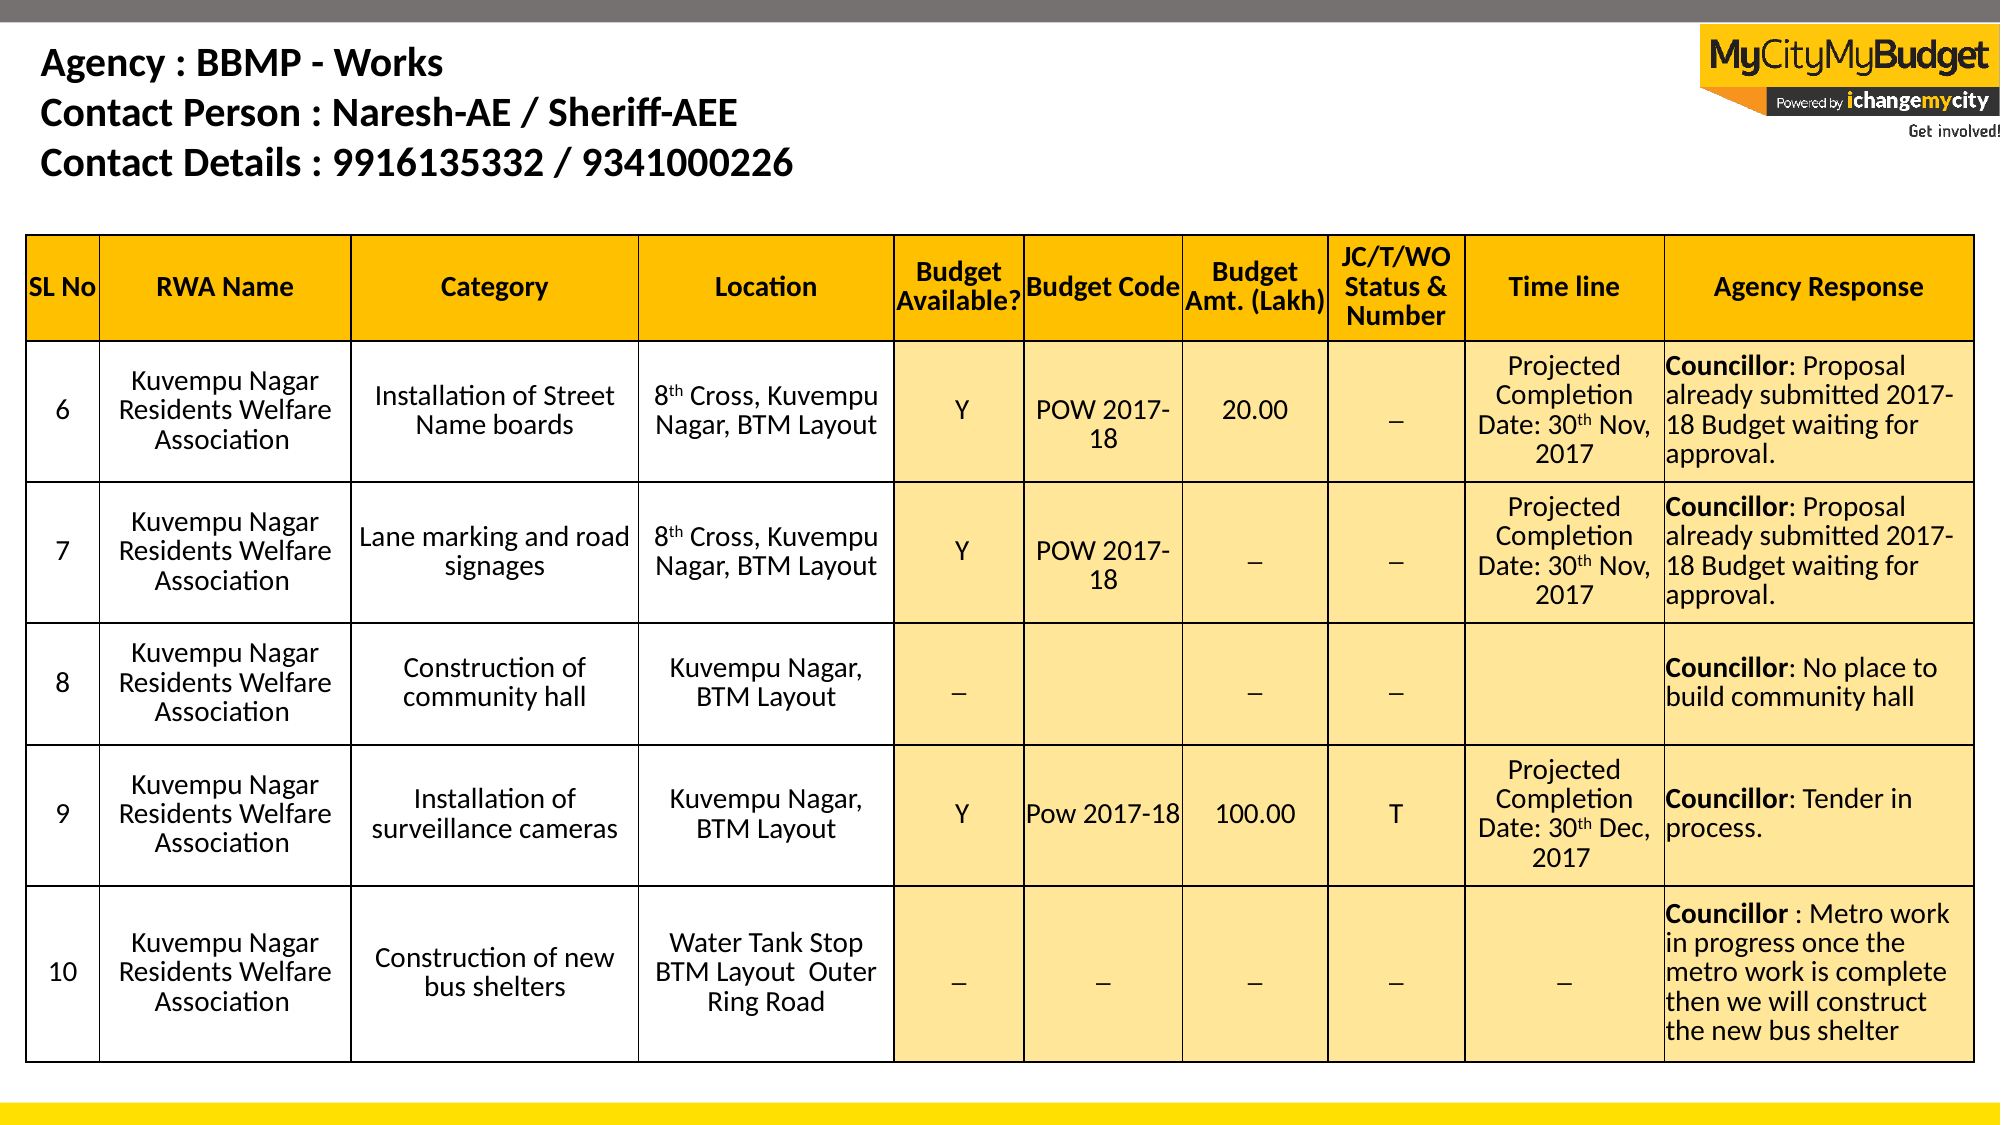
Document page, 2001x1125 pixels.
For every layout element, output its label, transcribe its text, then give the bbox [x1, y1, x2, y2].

table_cell Kuvempu Nagar Residents Welfare Association [100, 746, 350, 885]
table_cell POW 2017-18 [1025, 483, 1182, 622]
table_cell 20.00 [1183, 342, 1327, 481]
table_cell Pow 2017-18 [1025, 746, 1182, 885]
table_cell Installation of surveillance cameras [352, 746, 638, 885]
table_cell Projected Completion Date: 30th Nov, 2017 [1466, 342, 1664, 481]
table_header Category [352, 236, 638, 340]
table_header Budget Amt. (Lakh) [1183, 236, 1327, 340]
table_header Agency Response [1665, 236, 1973, 340]
table_cell Councillor: Proposal already submitted 2017-18 Budget waiting for approval. [1665, 342, 1973, 481]
table_cell T [1329, 746, 1464, 885]
table_cell _ [895, 624, 1023, 744]
table_cell Y [895, 483, 1023, 622]
table_cell 10 [27, 887, 99, 1061]
table_cell 6 [27, 342, 99, 481]
table_cell 8th Cross, Kuvempu Nagar, BTM Layout [639, 342, 893, 481]
table_cell Projected Completion Date: 30th Dec, 2017 [1466, 746, 1664, 885]
text_box Agency : BBMP - Works Contact Person : Naresh-AE / Sheriff-AEE Contact Details : 9916135332 / 9341000226 [25, 27, 1975, 193]
table_header SL No [27, 236, 99, 340]
table_cell Y [895, 746, 1023, 885]
table_cell _ [1329, 342, 1464, 481]
table_cell Construction of new bus shelters [352, 887, 638, 1061]
table_cell _ [895, 887, 1023, 1061]
table_cell _ [1329, 624, 1464, 744]
table_cell Councillor : Metro work in progress once the metro work is complete then we will construct the new bus shelter [1665, 887, 1973, 1061]
table_cell _ [1329, 887, 1464, 1061]
table_cell _ [1183, 624, 1327, 744]
table_cell Construction of community hall [352, 624, 638, 744]
table_cell Projected Completion Date: 30th Nov, 2017 [1466, 483, 1664, 622]
table_cell Kuvempu Nagar, BTM Layout [639, 624, 893, 744]
table_header Location [639, 236, 893, 340]
picture [1700, 24, 2000, 137]
table_header JC/T/WO Status & Number [1329, 236, 1464, 340]
table_header RWA Name [100, 236, 350, 340]
table_cell Kuvempu Nagar Residents Welfare Association [100, 342, 350, 481]
table_cell _ [1025, 887, 1182, 1061]
table_cell Councillor: Proposal already submitted 2017-18 Budget waiting for approval. [1665, 483, 1973, 622]
table_cell Installation of Street Name boards [352, 342, 638, 481]
table_cell 8th Cross, Kuvempu Nagar, BTM Layout [639, 483, 893, 622]
table_cell Water Tank Stop BTM Layout Outer Ring Road [639, 887, 893, 1061]
table_cell Kuvempu Nagar Residents Welfare Association [100, 887, 350, 1061]
table_cell 100.00 [1183, 746, 1327, 885]
table_cell 9 [27, 746, 99, 885]
table_cell Councillor: Tender in process. [1665, 746, 1973, 885]
table_cell [1466, 624, 1664, 744]
table_cell Lane marking and road signages [352, 483, 638, 622]
table_cell Kuvempu Nagar Residents Welfare Association [100, 624, 350, 744]
table_cell Councillor: No place to build community hall [1665, 624, 1973, 744]
table_header Budget Code [1025, 236, 1182, 340]
table_cell _ [1183, 483, 1327, 622]
table_header Time line [1466, 236, 1664, 340]
table_cell _ [1329, 483, 1464, 622]
table_cell [1025, 624, 1182, 744]
table_cell 8 [27, 624, 99, 744]
table_cell _ [1466, 887, 1664, 1061]
table_cell Y [895, 342, 1023, 481]
table_header Budget Available? [895, 236, 1023, 340]
table_cell POW 2017-18 [1025, 342, 1182, 481]
table_cell Kuvempu Nagar Residents Welfare Association [100, 483, 350, 622]
table_cell _ [1183, 887, 1327, 1061]
table_cell 7 [27, 483, 99, 622]
table_cell Kuvempu Nagar, BTM Layout [639, 746, 893, 885]
